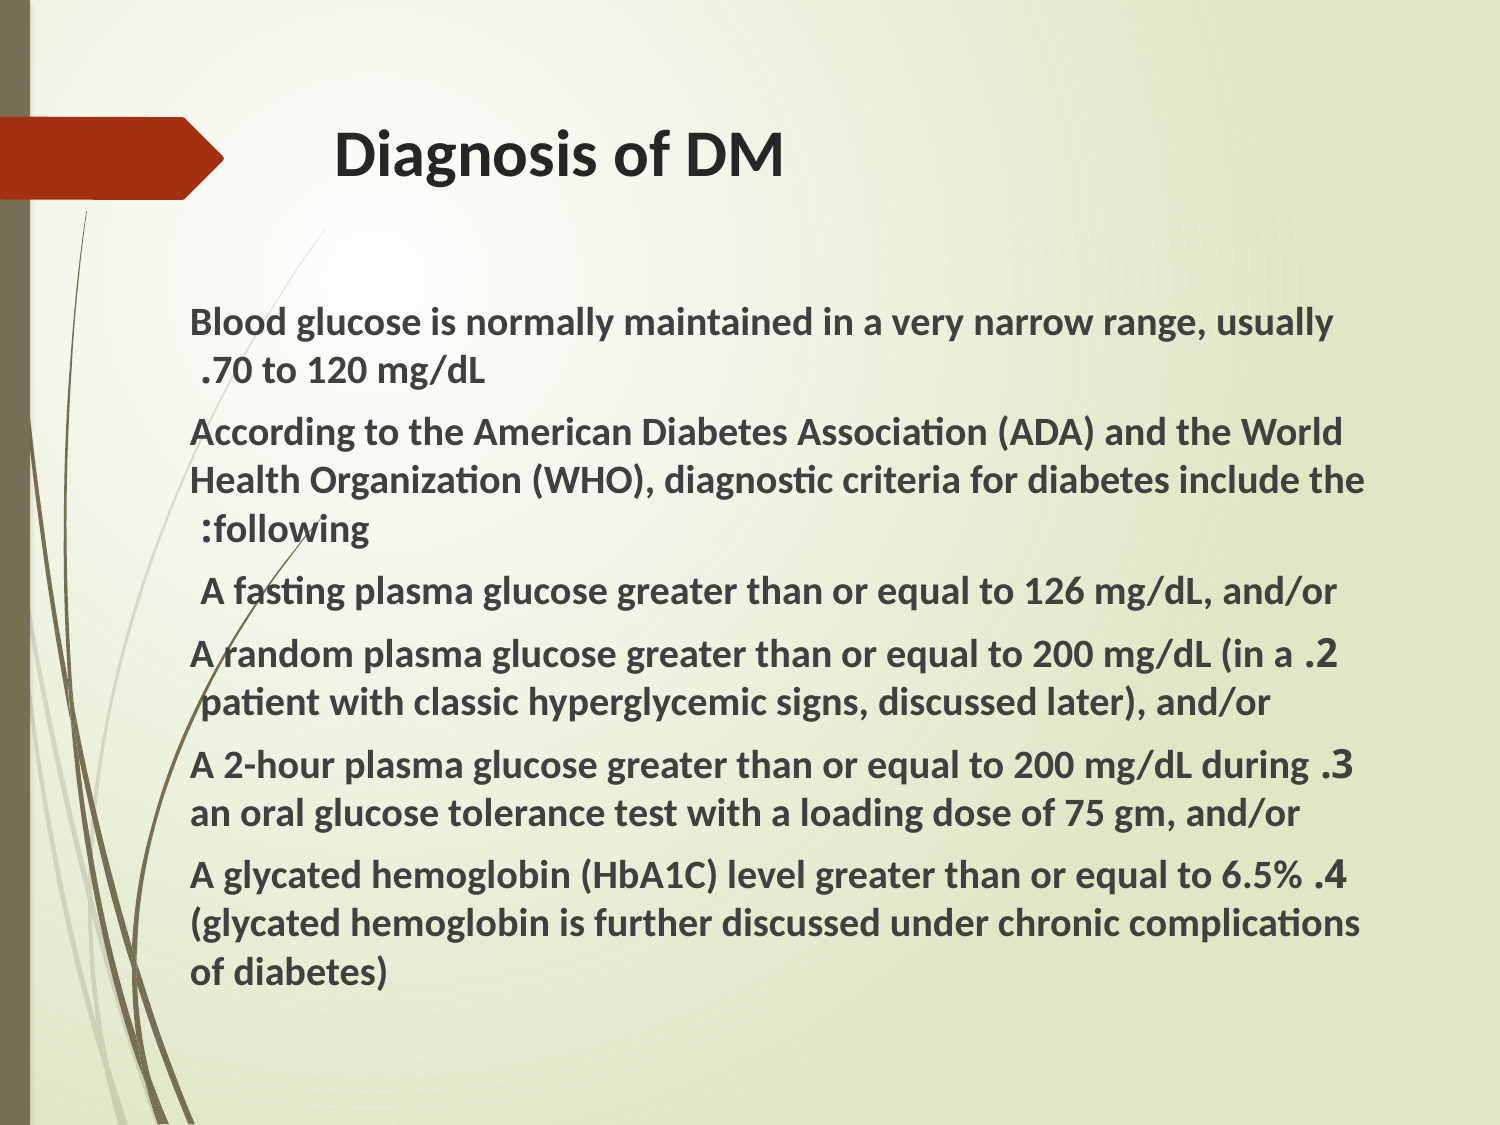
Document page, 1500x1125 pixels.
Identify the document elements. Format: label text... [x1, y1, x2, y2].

list Blood glucose is normally maintained in a very narrow range, usually 70 to 120 mg/dL. According to the American Diabetes Association (ADA) and the World Health Organization (WHO), diagnostic criteria for diabetes include the following: A fasting plasma glucose greater than or equal to 126 mg/dL, and/or 2. A random plasma glucose greater than or equal to 200 mg/dL (in a patient with classic hyperglycemic signs, discussed later), and/or 3. A 2-hour plasma glucose greater than or equal to 200 mg/dL during an oral glucose tolerance test with a loading dose of 75 gm, and/or 4. A glycated hemoglobin (HbA1C) level greater than or equal to 6.5% (glycated hemoglobin is further discussed under chronic complications of diabetes) [174, 287, 1400, 1023]
title Diagnosis of DM [319, 102, 1400, 287]
